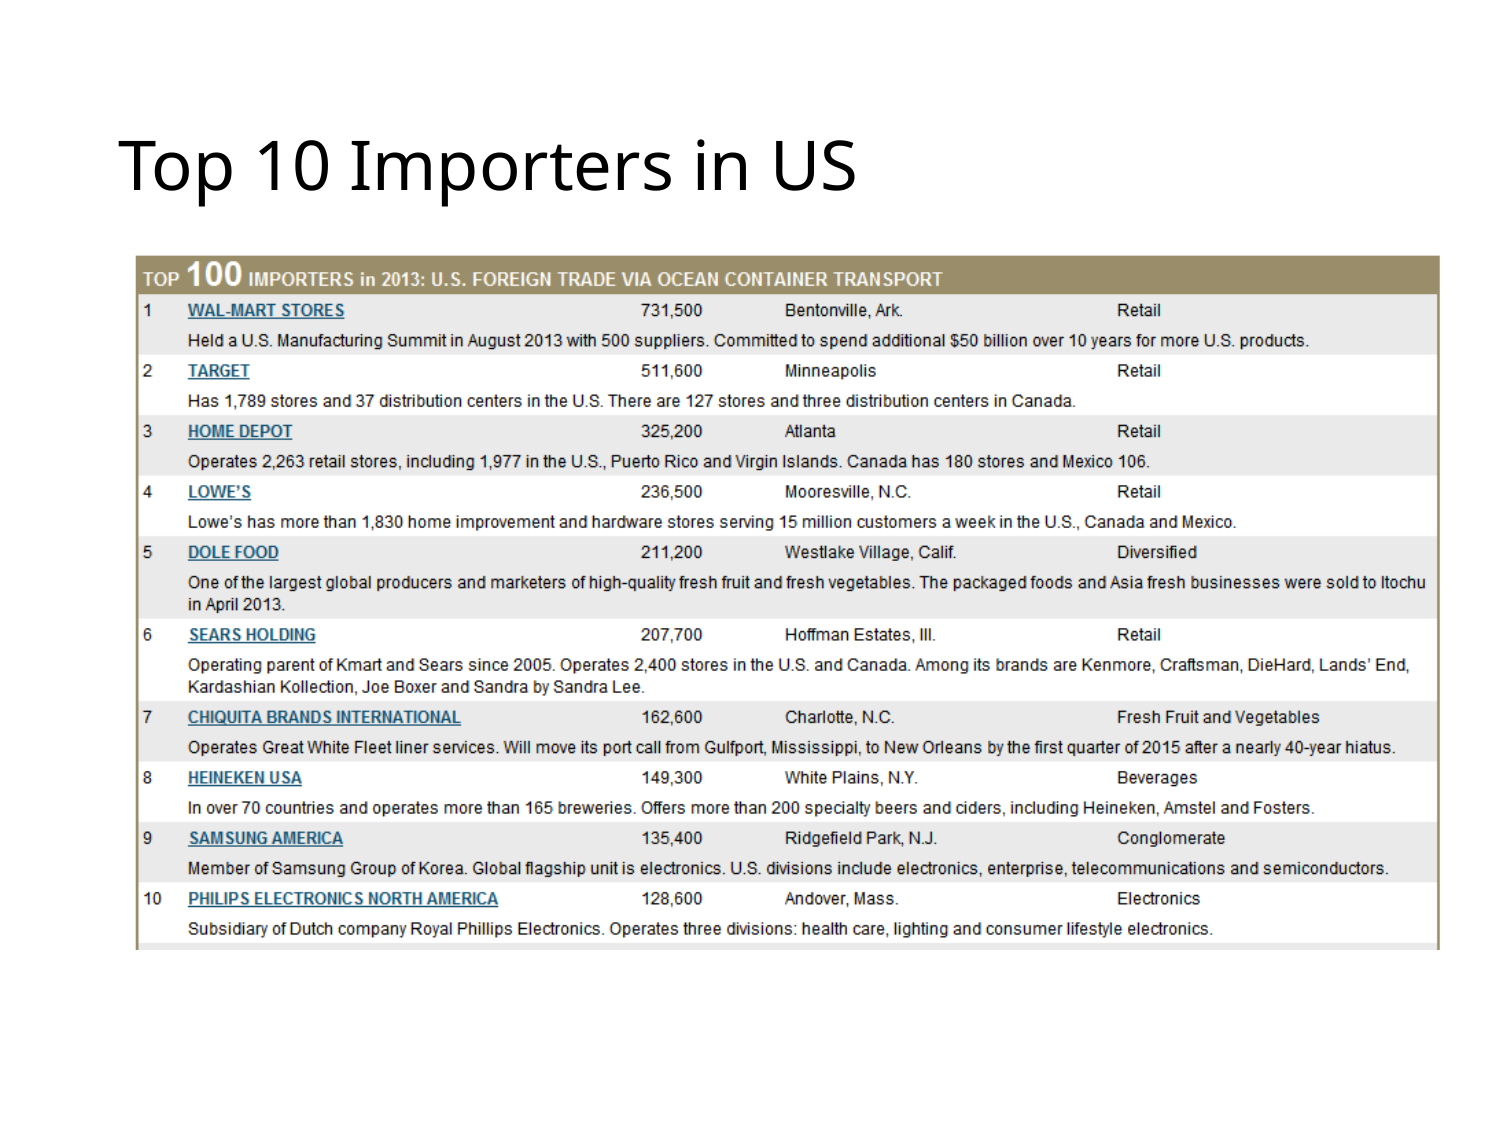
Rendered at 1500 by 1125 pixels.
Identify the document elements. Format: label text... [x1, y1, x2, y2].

title Top 10 Importers in US [103, 59, 1397, 278]
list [124, 249, 1451, 950]
